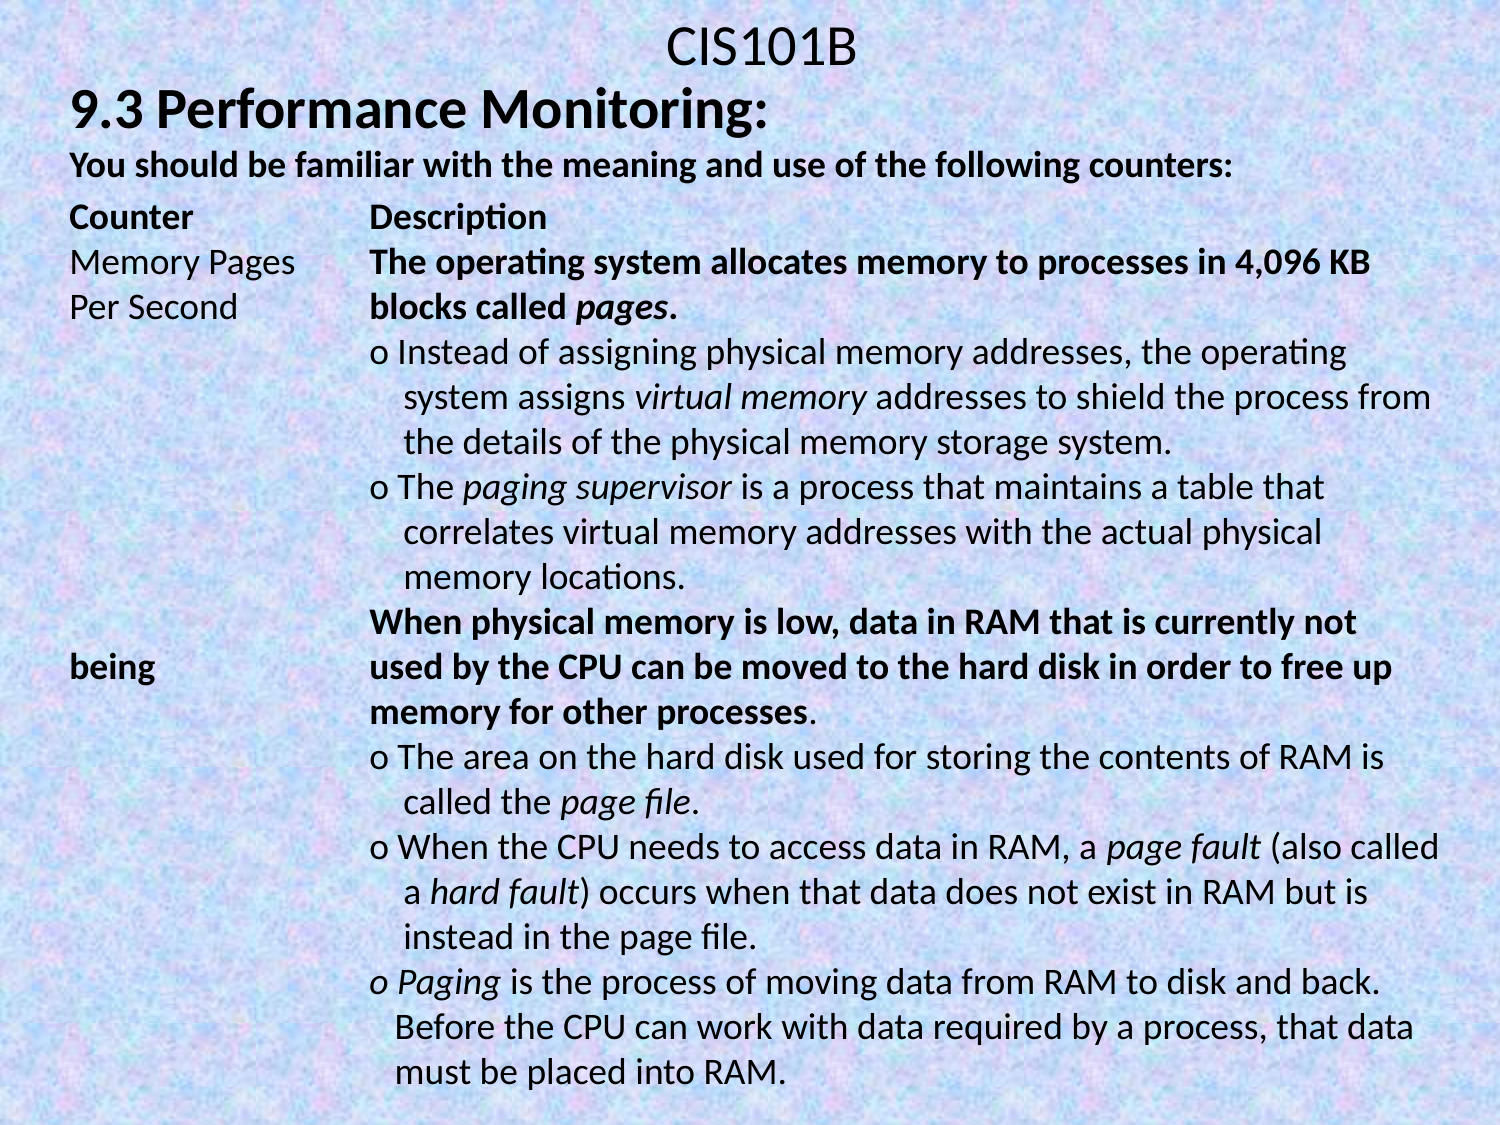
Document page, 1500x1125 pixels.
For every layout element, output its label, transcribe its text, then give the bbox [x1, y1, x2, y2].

text_box CIS101B [651, 0, 874, 62]
text_box 9.3 Performance Monitoring: You should be familiar with the meaning and use of the following counters: Counter Description Memory Pages The operating system allocates memory to processes in 4,096 KB Per Second blocks called pages. o Instead of assigning physical memory addresses, the operating system assigns virtual memory addresses to shield the process from the details of the physical memory storage system. o The paging supervisor is a process that maintains a table that correlates virtual memory addresses with the actual physical memory locations. When physical memory is low, data in RAM that is currently not being used by the CPU can be moved to the hard disk in order to free up memory for other processes. o The area on the hard disk used for storing the contents of RAM is called the page file. o When the CPU needs to access data in RAM, a page fault (also called a hard fault) occurs when that data does not exist in RAM but is instead in the page file. o Paging is the process of moving data from RAM to disk and back. Before the CPU can work with data required by a process, that data must be placed into RAM. [54, 62, 1468, 1100]
picture [0, 0, 1500, 1125]
